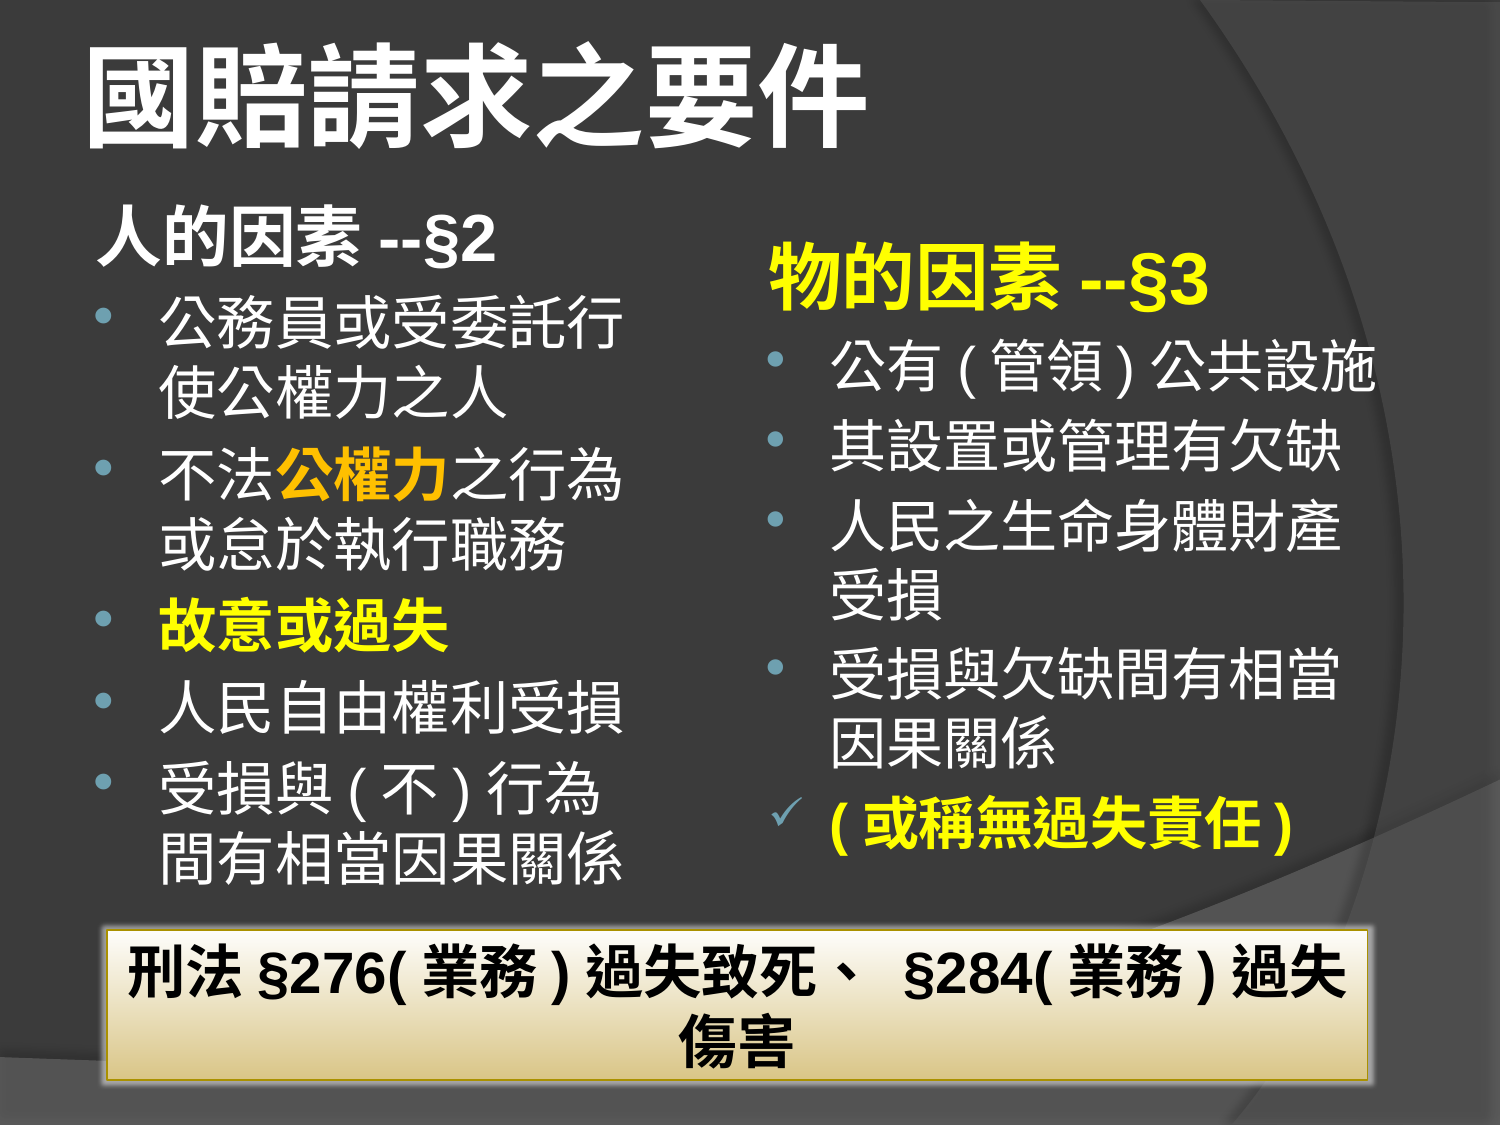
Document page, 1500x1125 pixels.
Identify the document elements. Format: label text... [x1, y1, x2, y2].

text_box 刑法§276(業務)過失致死、 §284(業務)過失傷害 [106, 929, 1368, 1081]
title 國賠請求之要件 [75, 0, 1300, 188]
list 物的因素--§3 公有(管領)公共設施 其設置或管理有欠缺 人民之生命身體財產受損 受損與欠缺間有相當因果關係 (或稱無過失責任) [747, 223, 1401, 923]
list 人的因素--§2 公務員或受委託行使公權力之人 不法公權力之行為或怠於執行職務 故意或過失 人民自由權利受損 受損與(不)行為間有相當因果關係 [75, 187, 675, 1005]
